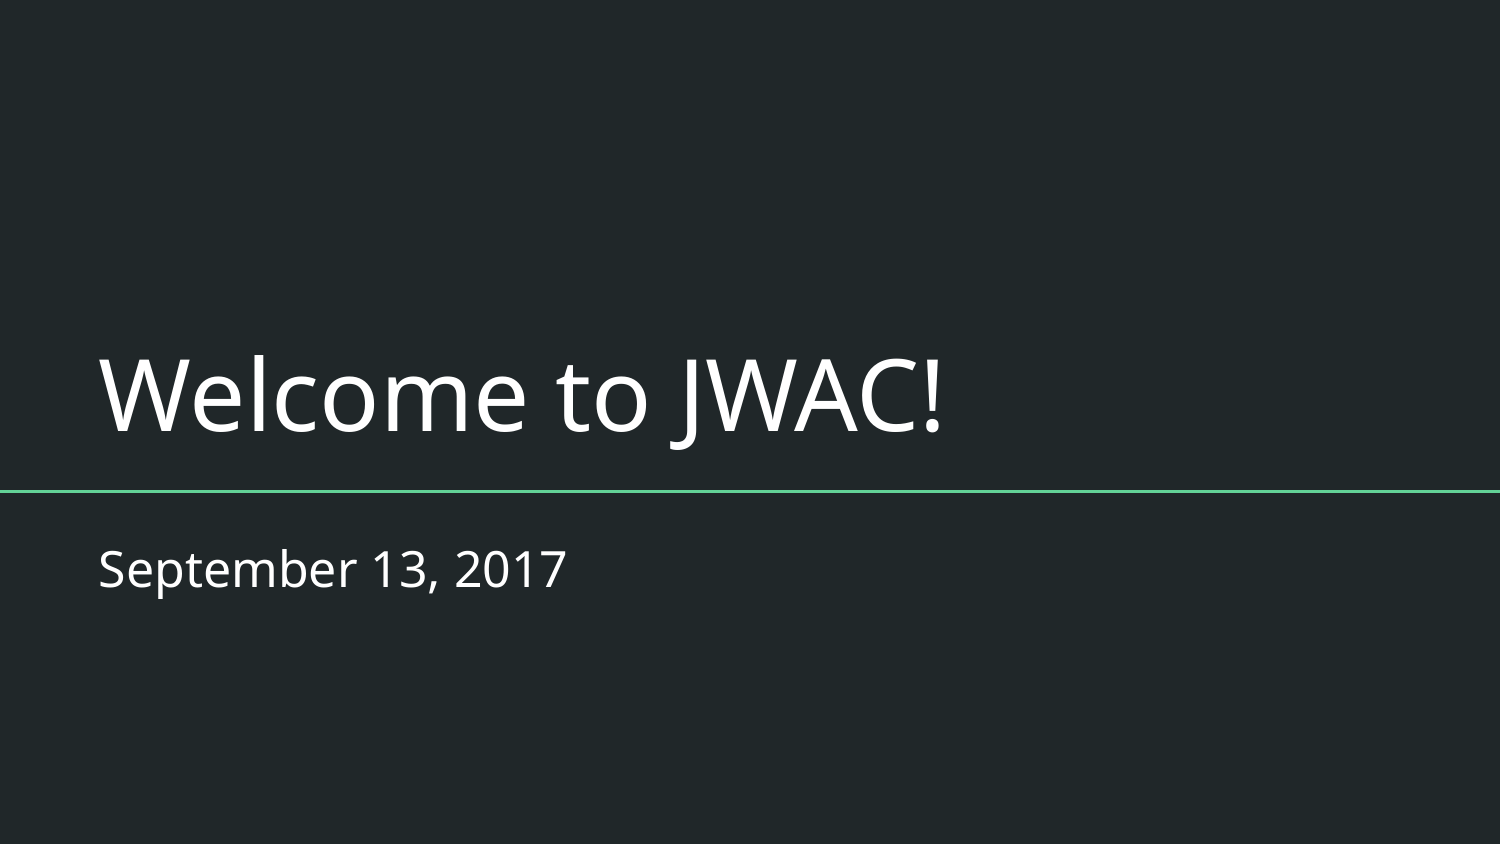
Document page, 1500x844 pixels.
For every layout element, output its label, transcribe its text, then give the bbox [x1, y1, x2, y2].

title Welcome to JWAC! [83, 206, 1417, 467]
subtitle September 13, 2017 [83, 522, 1417, 626]
